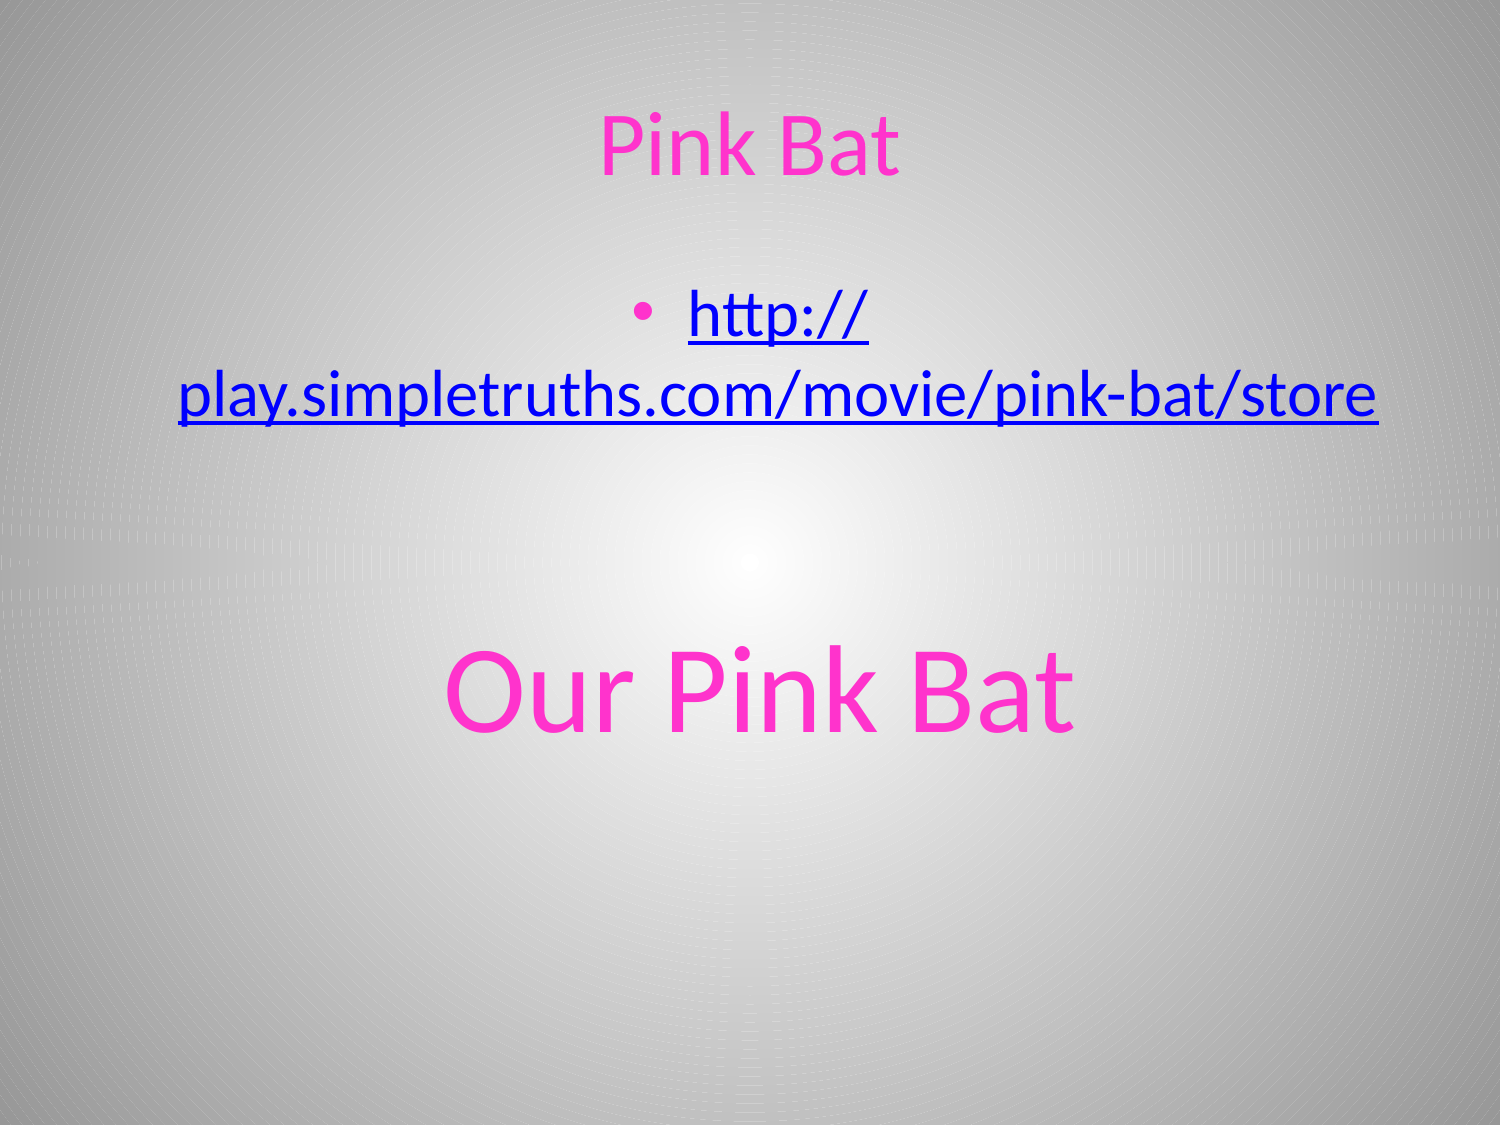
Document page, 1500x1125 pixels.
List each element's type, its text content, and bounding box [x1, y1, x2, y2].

list http://play.simpletruths.com/movie/pink-bat/store [75, 262, 1425, 1005]
text_box Our Pink Bat [278, 599, 1242, 765]
title Pink Bat [75, 45, 1425, 233]
